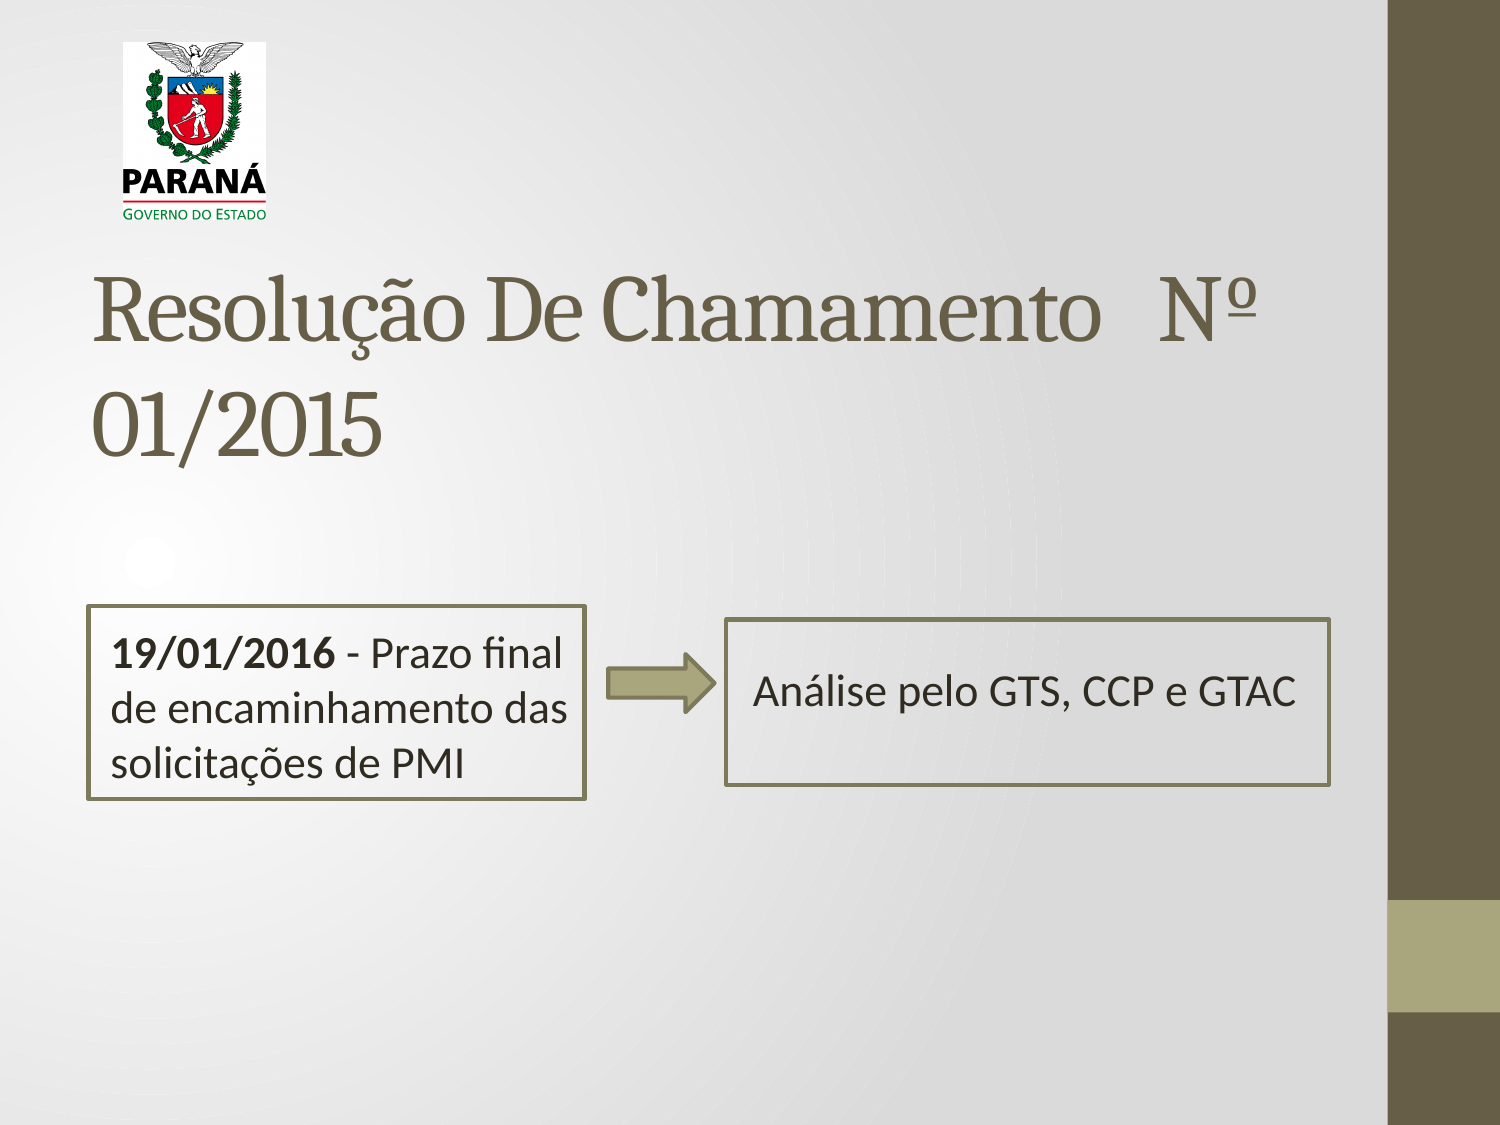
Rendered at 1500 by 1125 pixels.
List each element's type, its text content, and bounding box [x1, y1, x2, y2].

list 19/01/2016 - Prazo final de encaminhamento das solicitações de PMI [76, 615, 597, 923]
text_box [724, 617, 1331, 787]
text_box [606, 652, 717, 715]
text_box [86, 604, 587, 801]
title Resolução De Chamamento Nº 01/2015 [76, 267, 1327, 455]
picture [123, 42, 267, 221]
